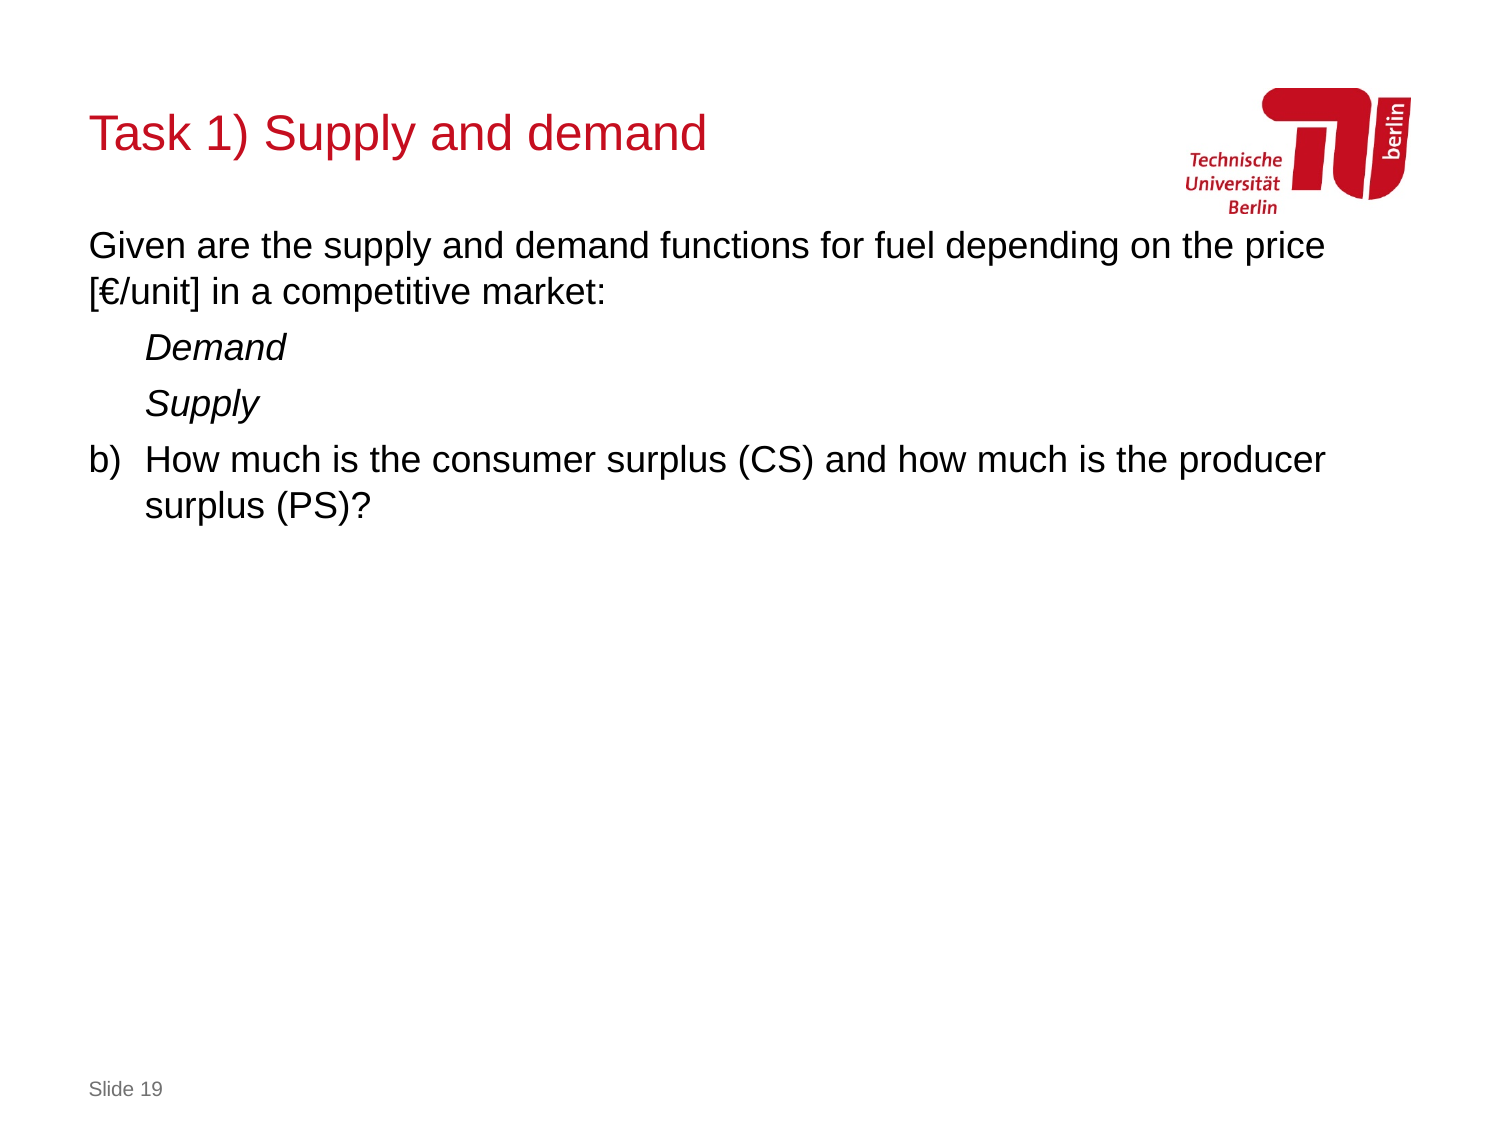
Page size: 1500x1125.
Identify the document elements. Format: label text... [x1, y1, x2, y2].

slide_number Slide 19 [88, 1075, 1176, 1101]
picture [1186, 88, 1411, 100]
title Task 1) Supply and demand [88, 100, 1411, 286]
